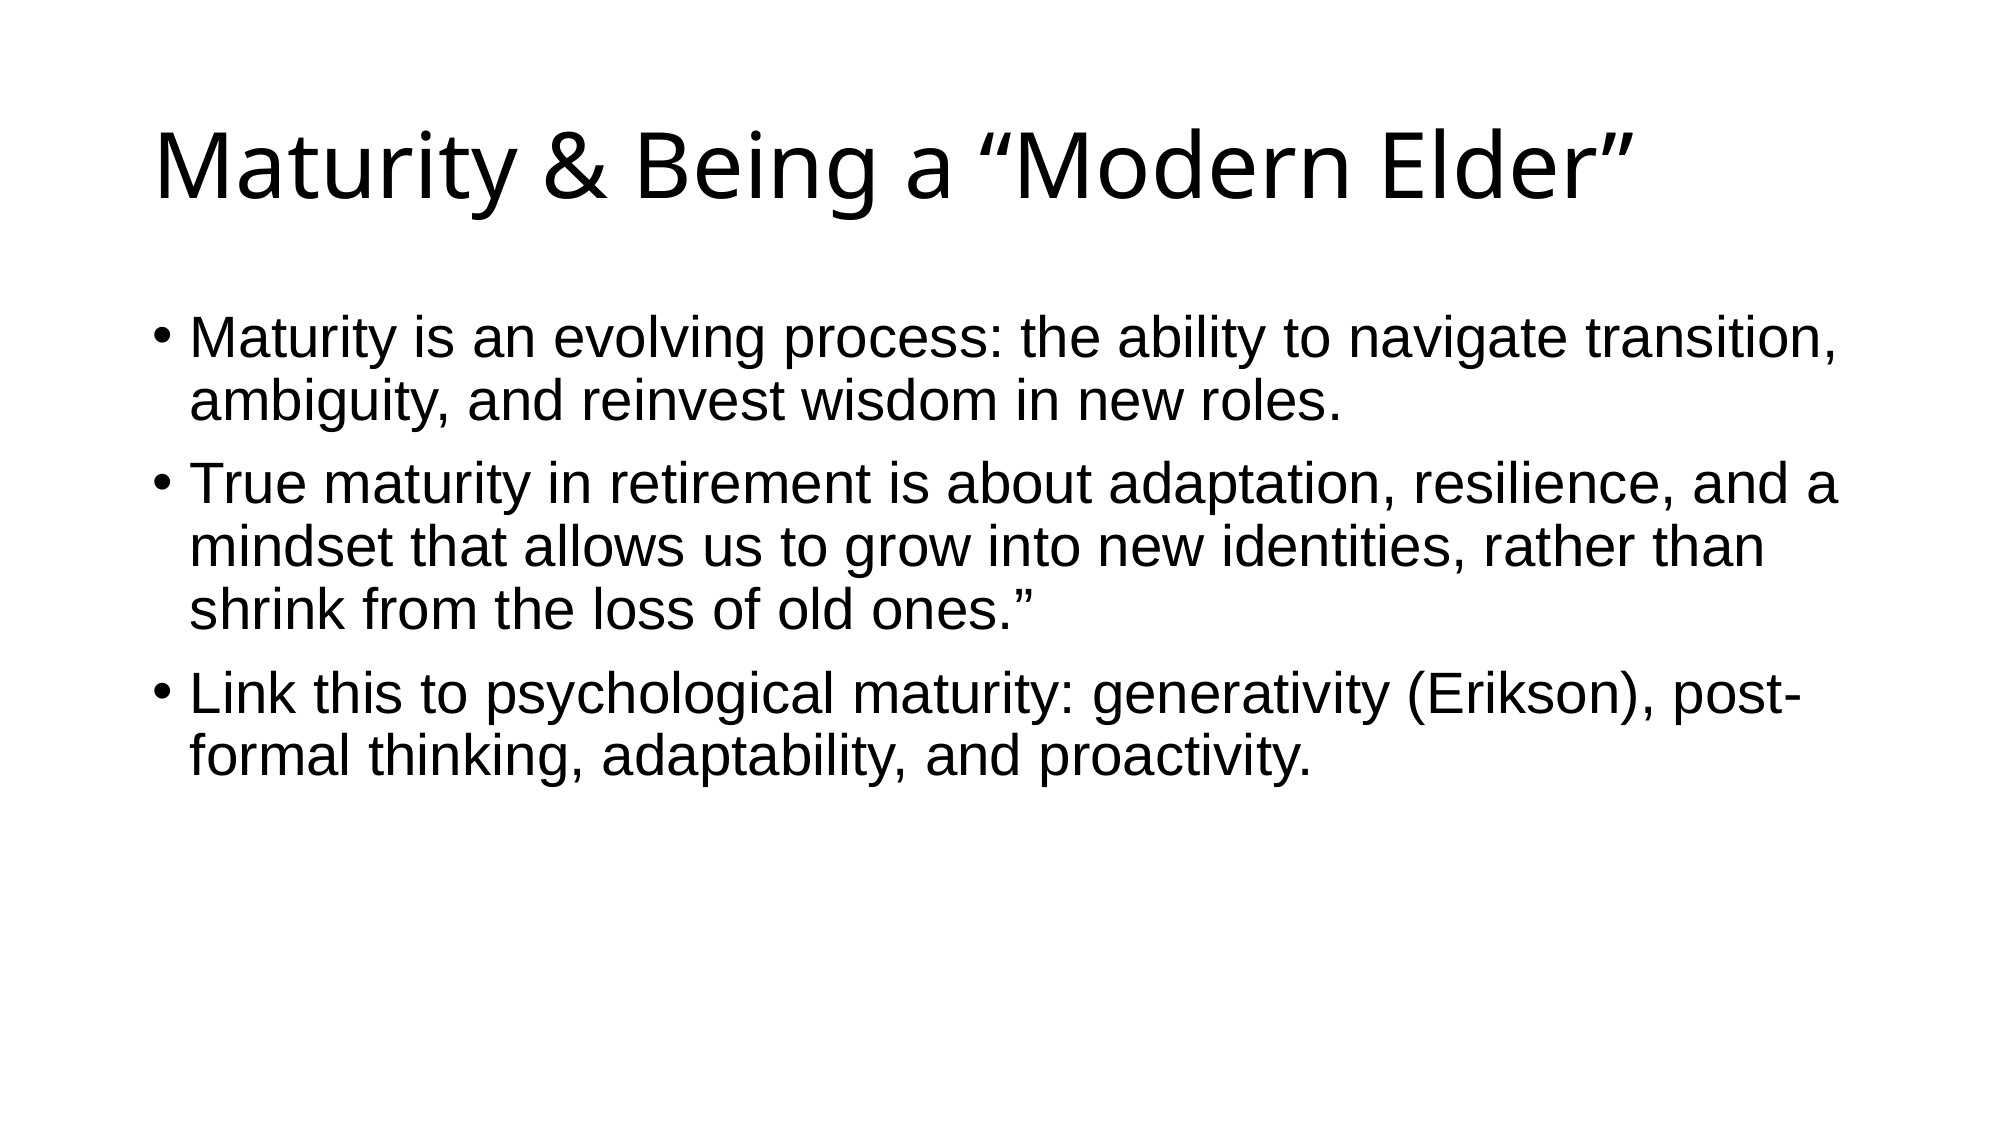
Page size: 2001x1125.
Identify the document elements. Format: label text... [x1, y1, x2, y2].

title Maturity & Being a “Modern Elder” [137, 59, 1863, 278]
list Maturity is an evolving process: the ability to navigate transition, ambiguity, and reinvest wisdom in new roles. True maturity in retirement is about adaptation, resilience, and a mindset that allows us to grow into new identities, rather than shrink from the loss of old ones.” Link this to psychological maturity: generativity (Erikson), post-formal thinking, adaptability, and proactivity. [137, 299, 1863, 1014]
